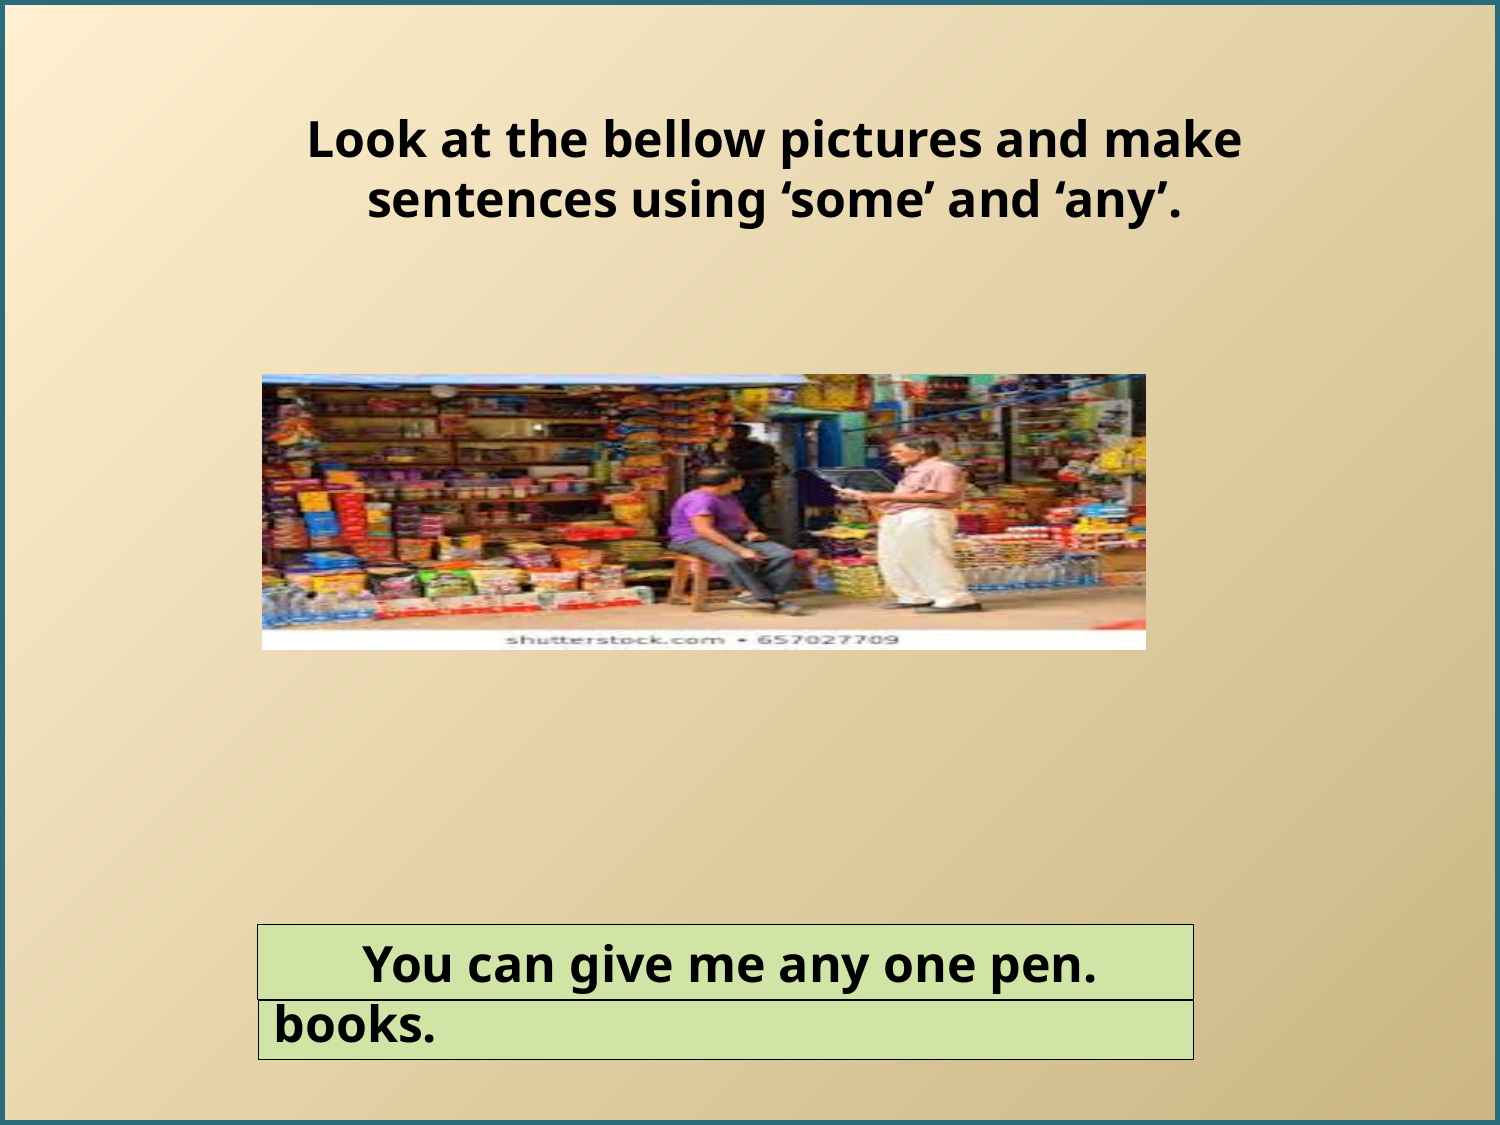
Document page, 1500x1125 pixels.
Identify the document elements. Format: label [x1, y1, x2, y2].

picture [262, 374, 1146, 651]
text_box [0, 0, 1500, 1125]
